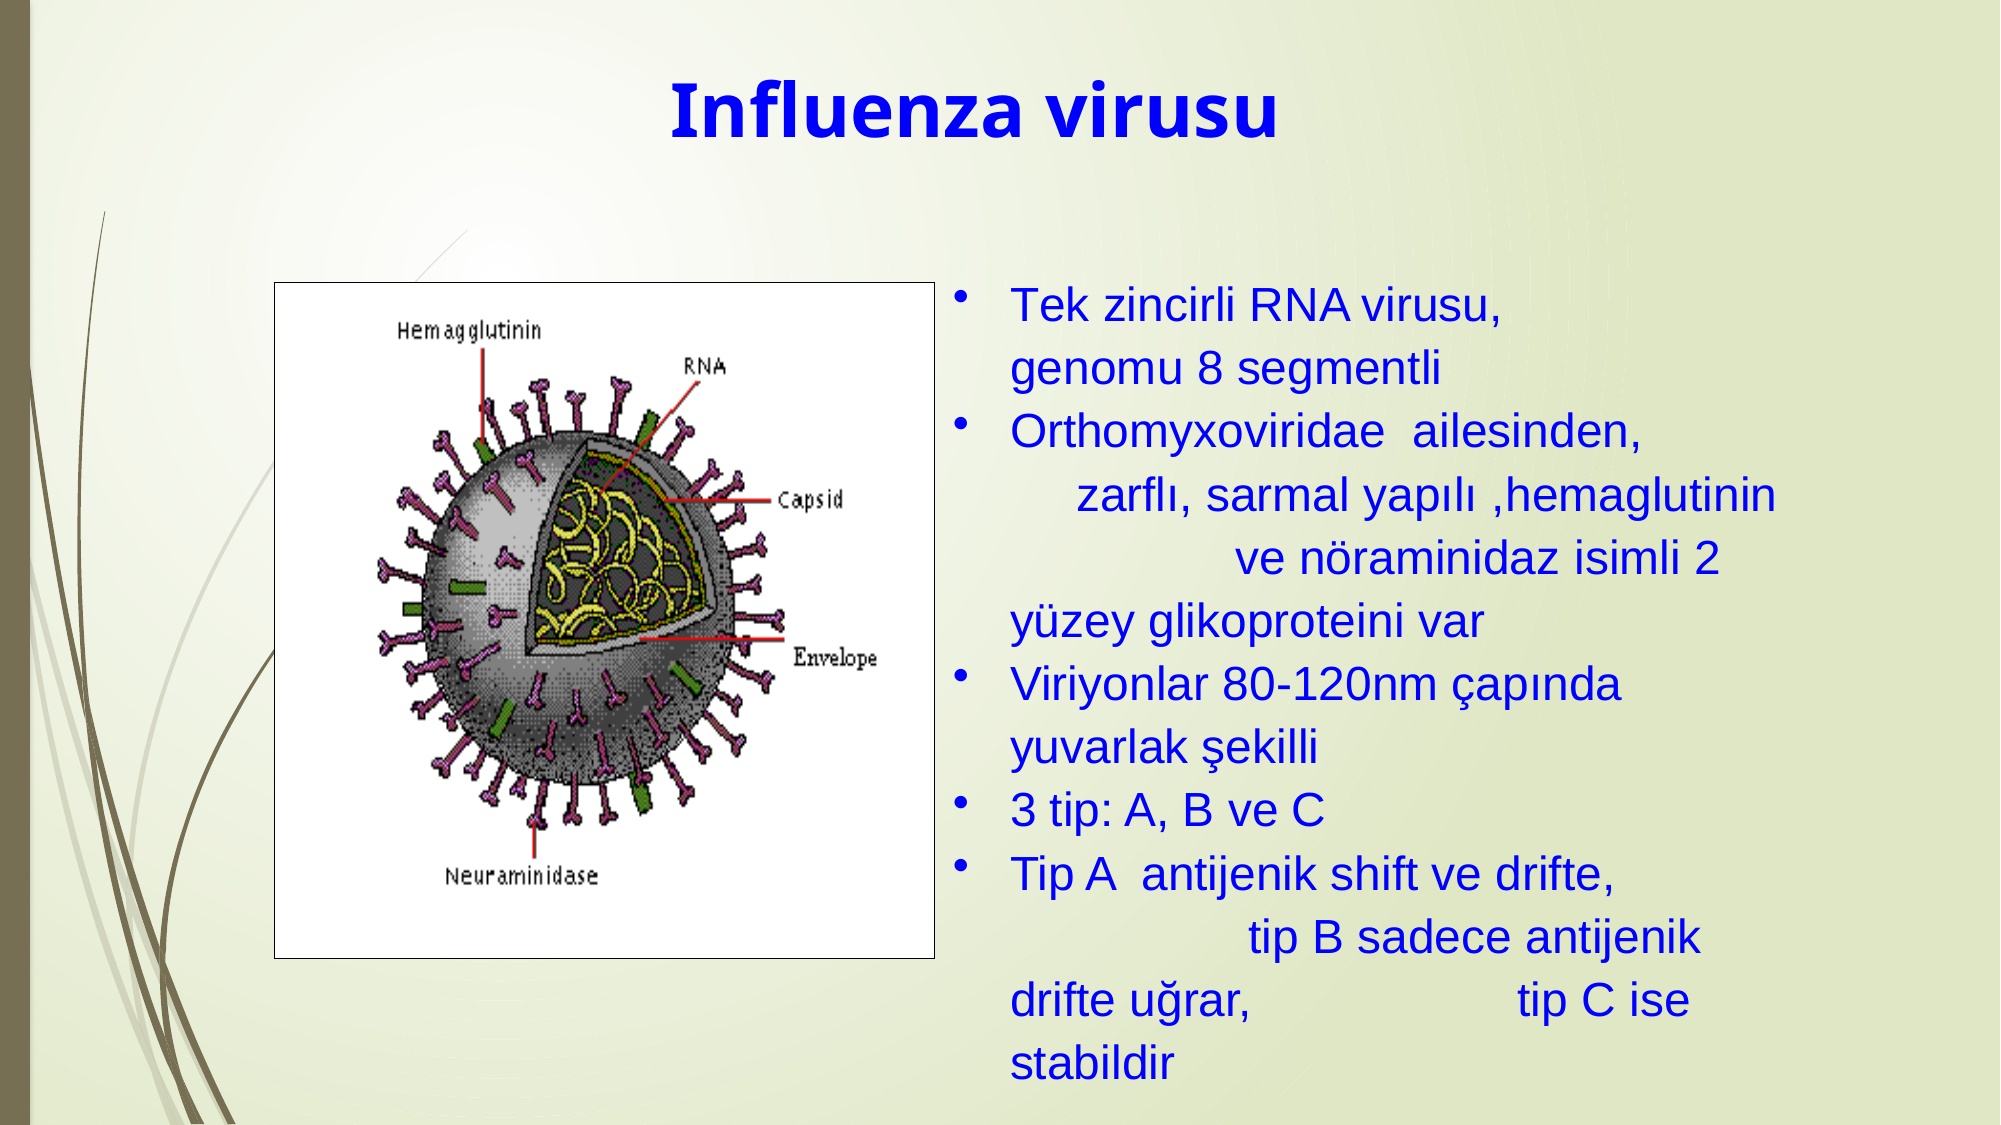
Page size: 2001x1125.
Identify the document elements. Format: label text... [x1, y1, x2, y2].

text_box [275, 283, 935, 958]
title Influenza virusu [655, 54, 1402, 161]
text_box Tek zincirli RNA virusu, genomu 8 segmentli Orthomyxoviridae ailesinden, zarflı, sarmal yapılı ,hemaglutinin ve nöraminidaz isimli 2 yüzey glikoproteini var Viriyonlar 80-120nm çapında yuvarlak şekilli 3 tip: A, B ve C Tip A antijenik shift ve drifte, tip B sadece antijenik drifte uğrar, tip C ise stabildir [804, 260, 1803, 1097]
